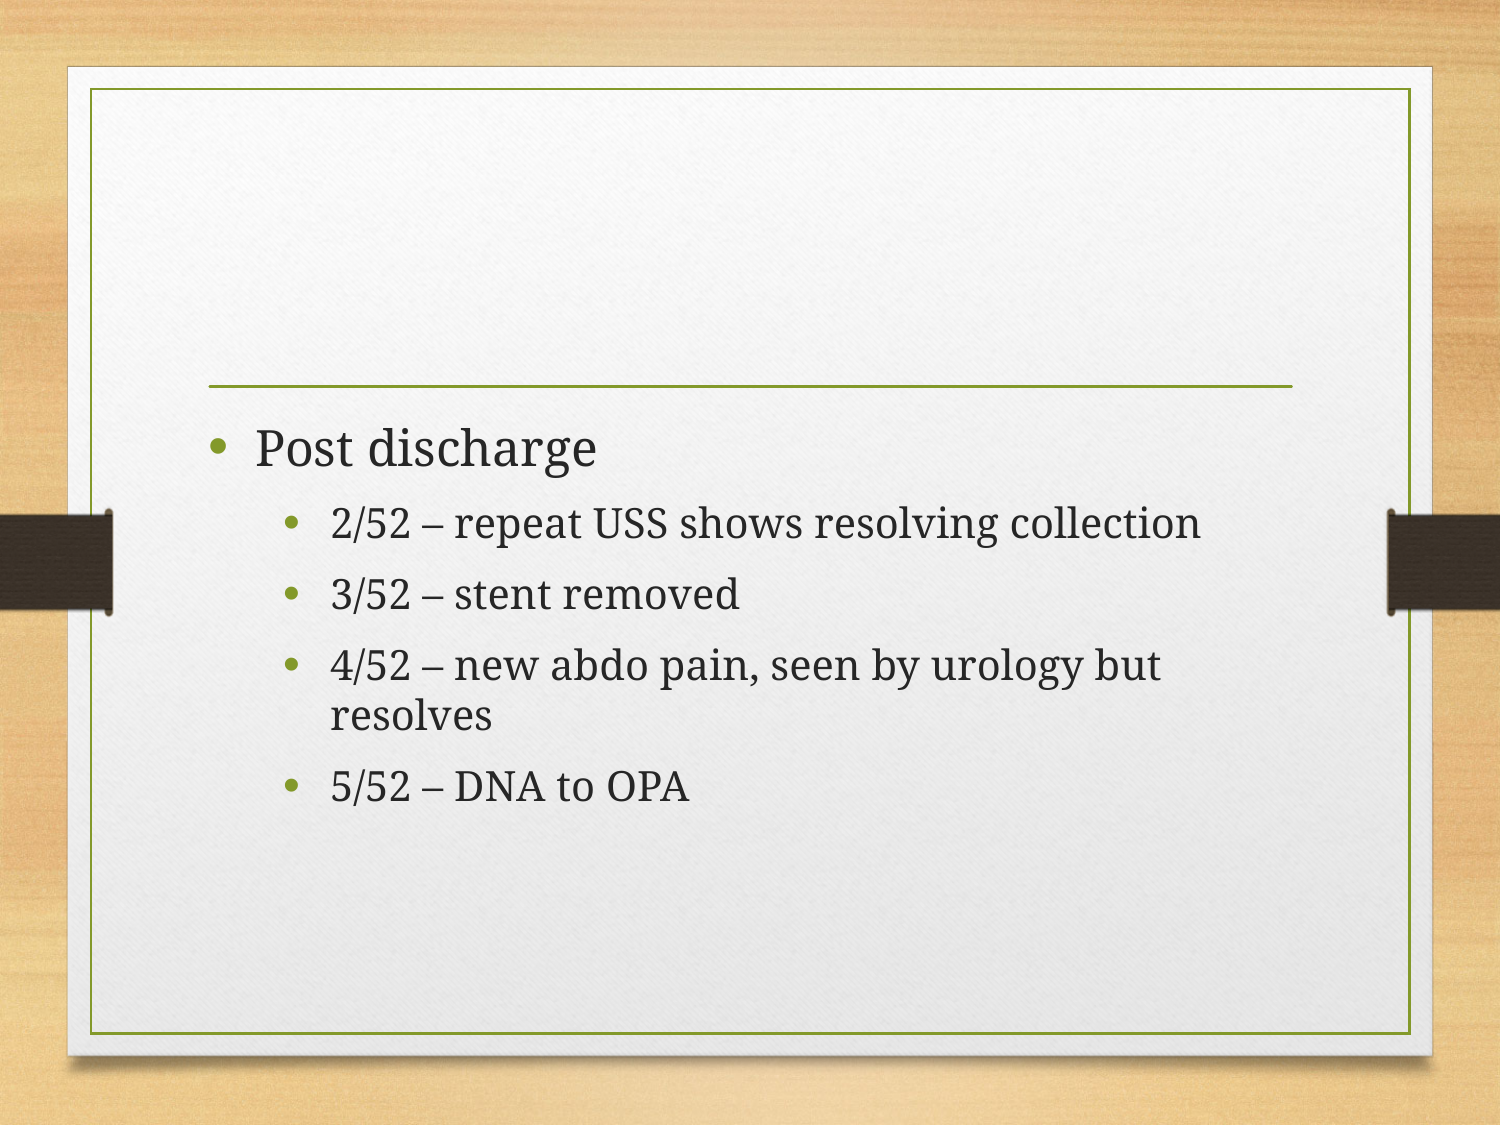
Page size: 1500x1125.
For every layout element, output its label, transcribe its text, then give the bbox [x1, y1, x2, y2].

list Post discharge 2/52 – repeat USS shows resolving collection 3/52 – stent removed 4/52 – new abdo pain, seen by urology but resolves 5/52 – DNA to OPA [193, 408, 1309, 974]
picture [0, 0, 1500, 1125]
